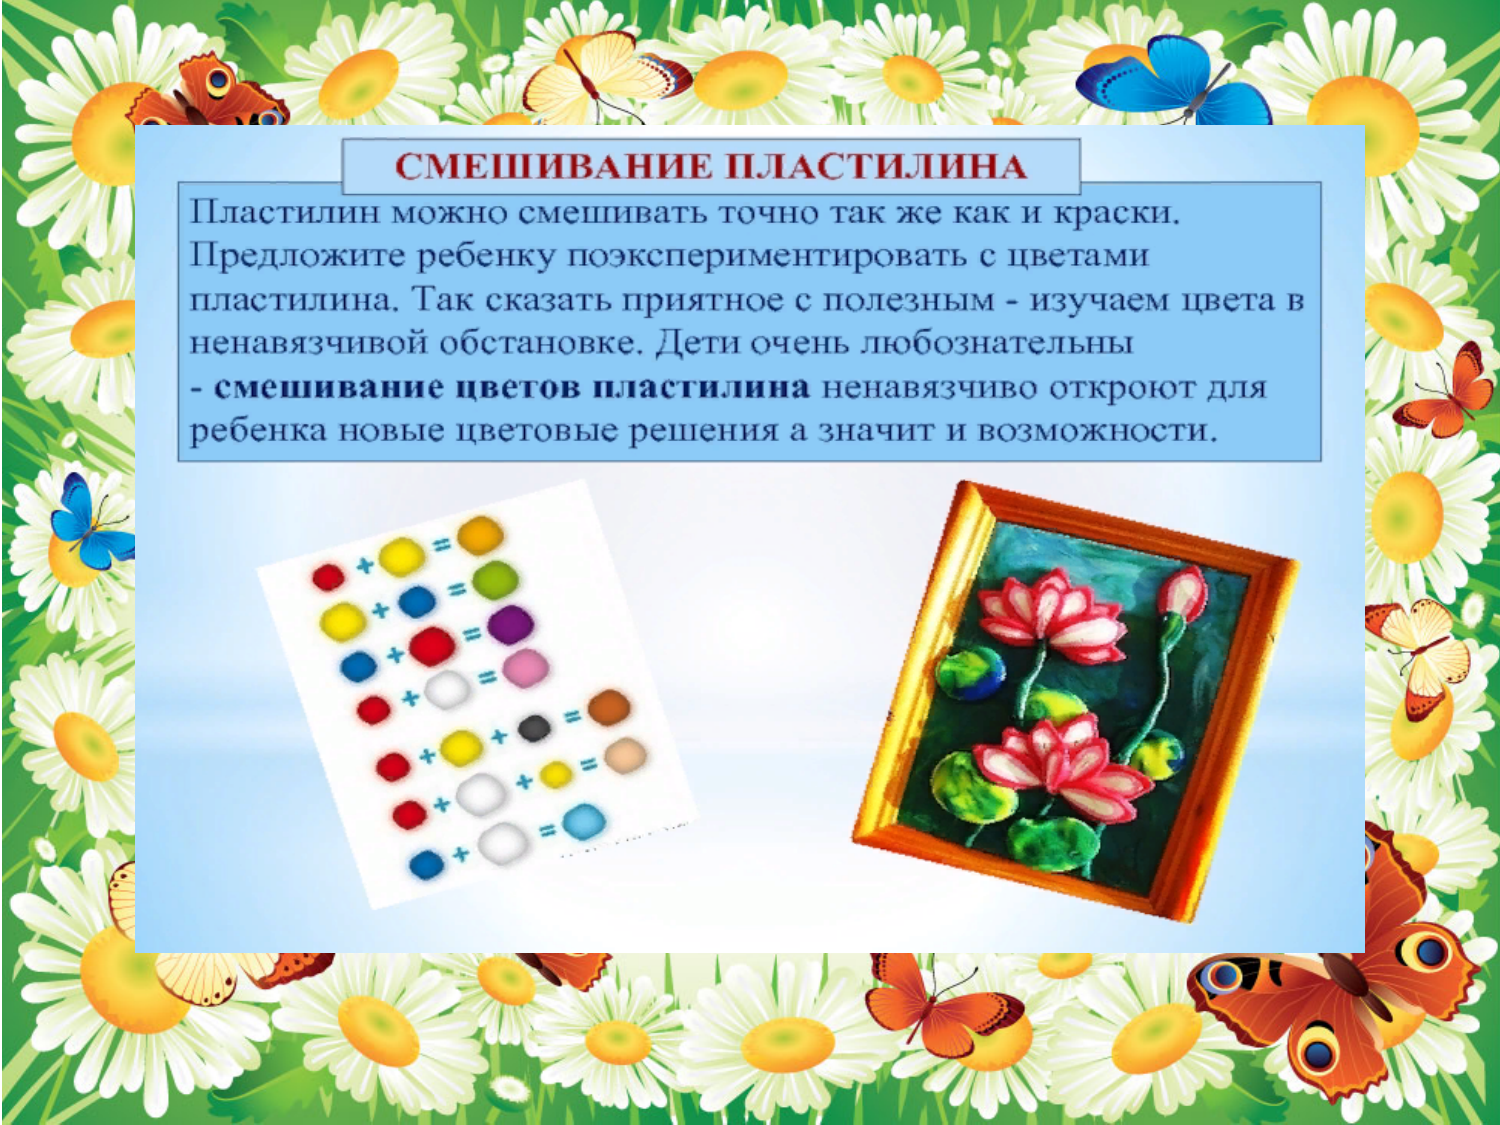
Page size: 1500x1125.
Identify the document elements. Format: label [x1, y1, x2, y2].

picture [135, 125, 1365, 953]
list [2, 0, 1500, 1125]
